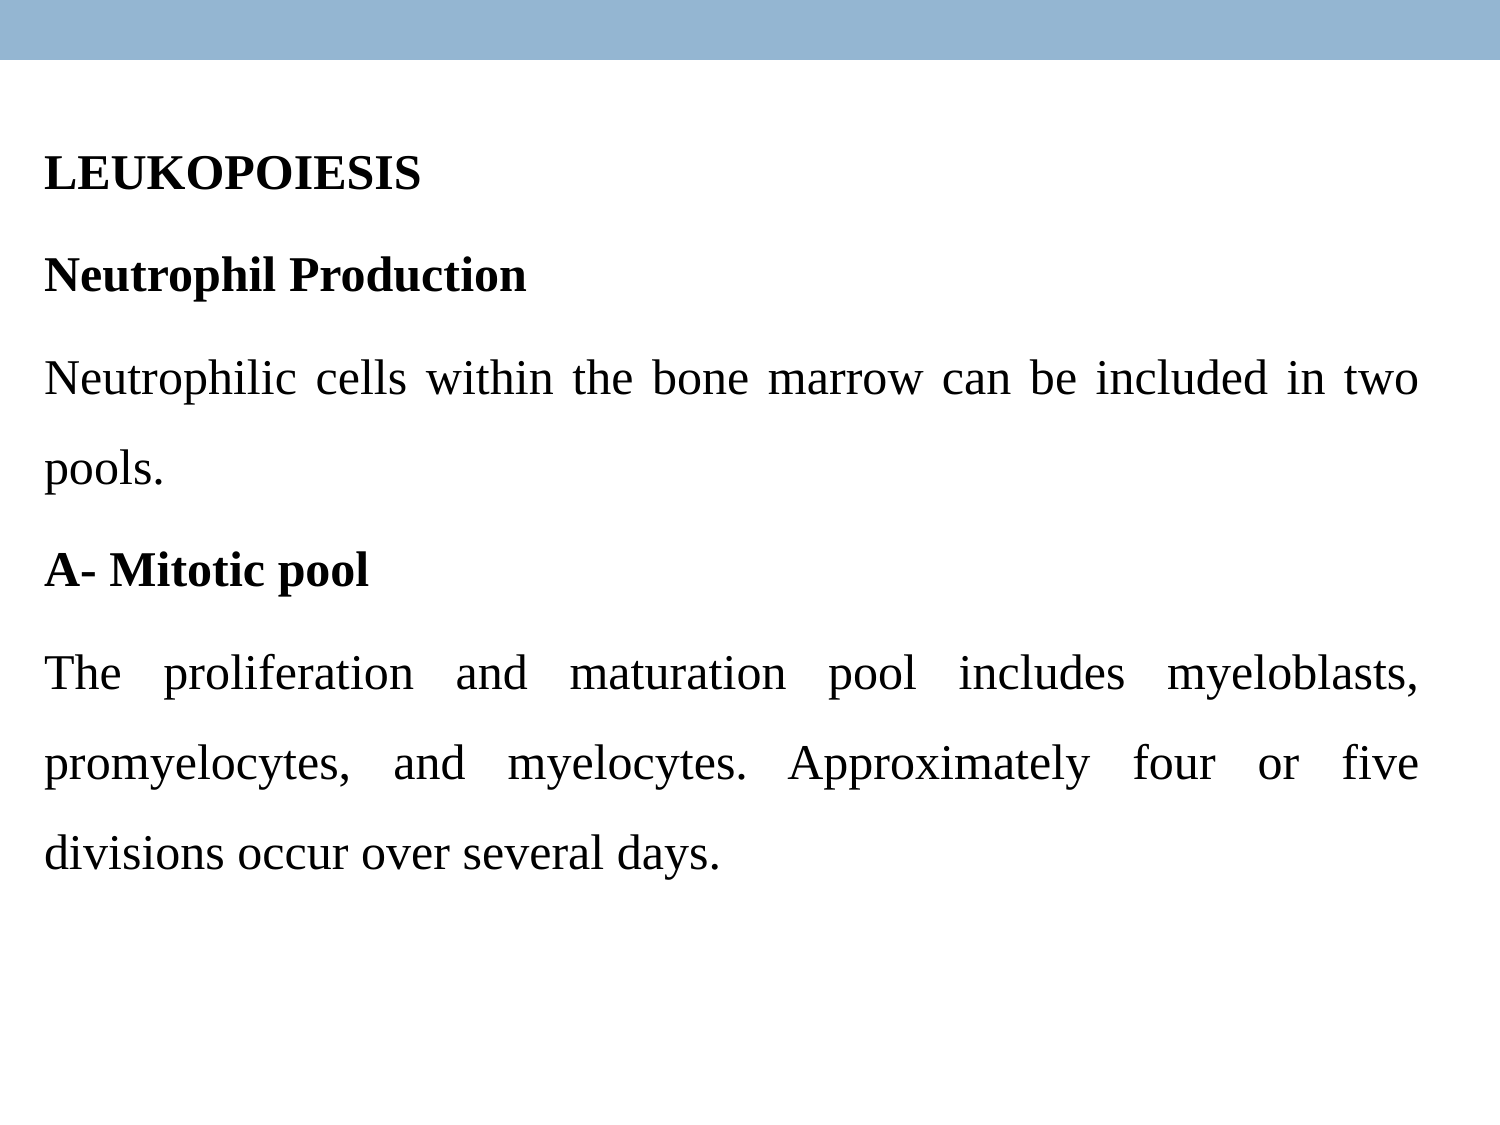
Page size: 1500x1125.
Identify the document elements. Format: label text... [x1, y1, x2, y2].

text_box LEUKOPOIESIS Neutrophil Production Neutrophilic cells within the bone marrow can be included in two pools. A- Mitotic pool The proliferation and maturation pool includes myeloblasts, promyelocytes, and myelocytes. Approximately four or five divisions occur over several days. [29, 101, 1436, 887]
